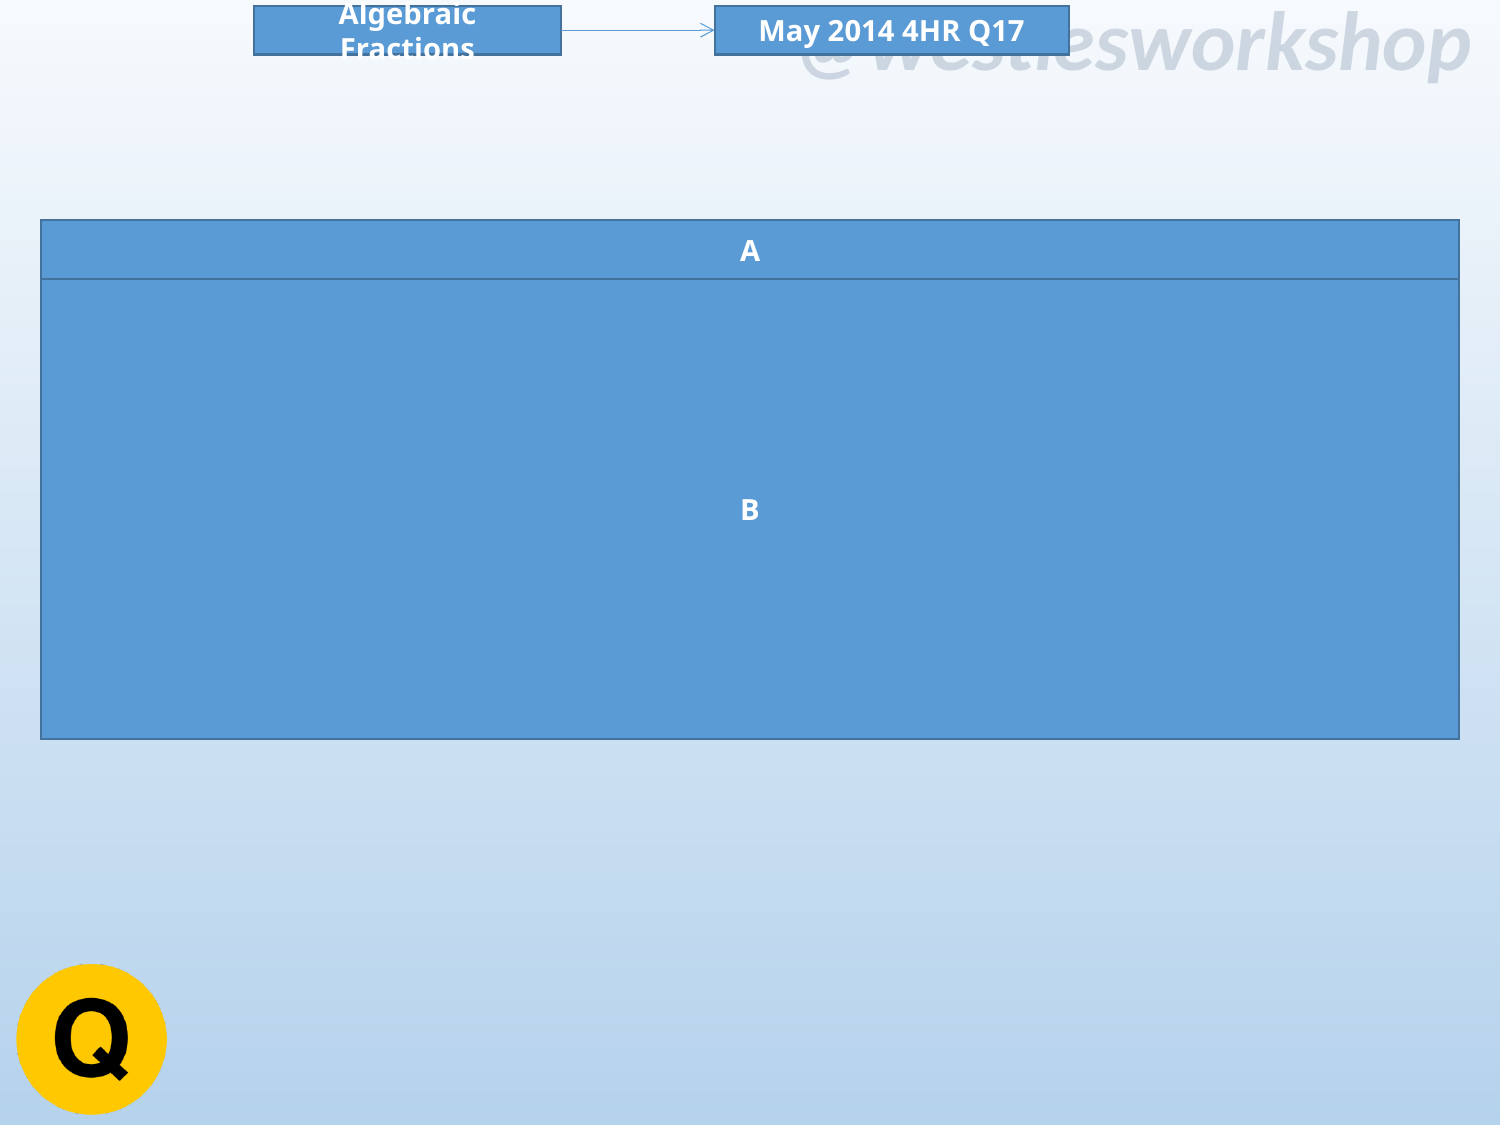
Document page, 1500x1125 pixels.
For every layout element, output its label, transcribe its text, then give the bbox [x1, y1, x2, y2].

text_box Algebraic Fractions [253, 5, 562, 56]
picture [41, 219, 1459, 739]
text_box May 2014 4HR Q17 [714, 5, 1070, 56]
picture [0, 940, 191, 1125]
